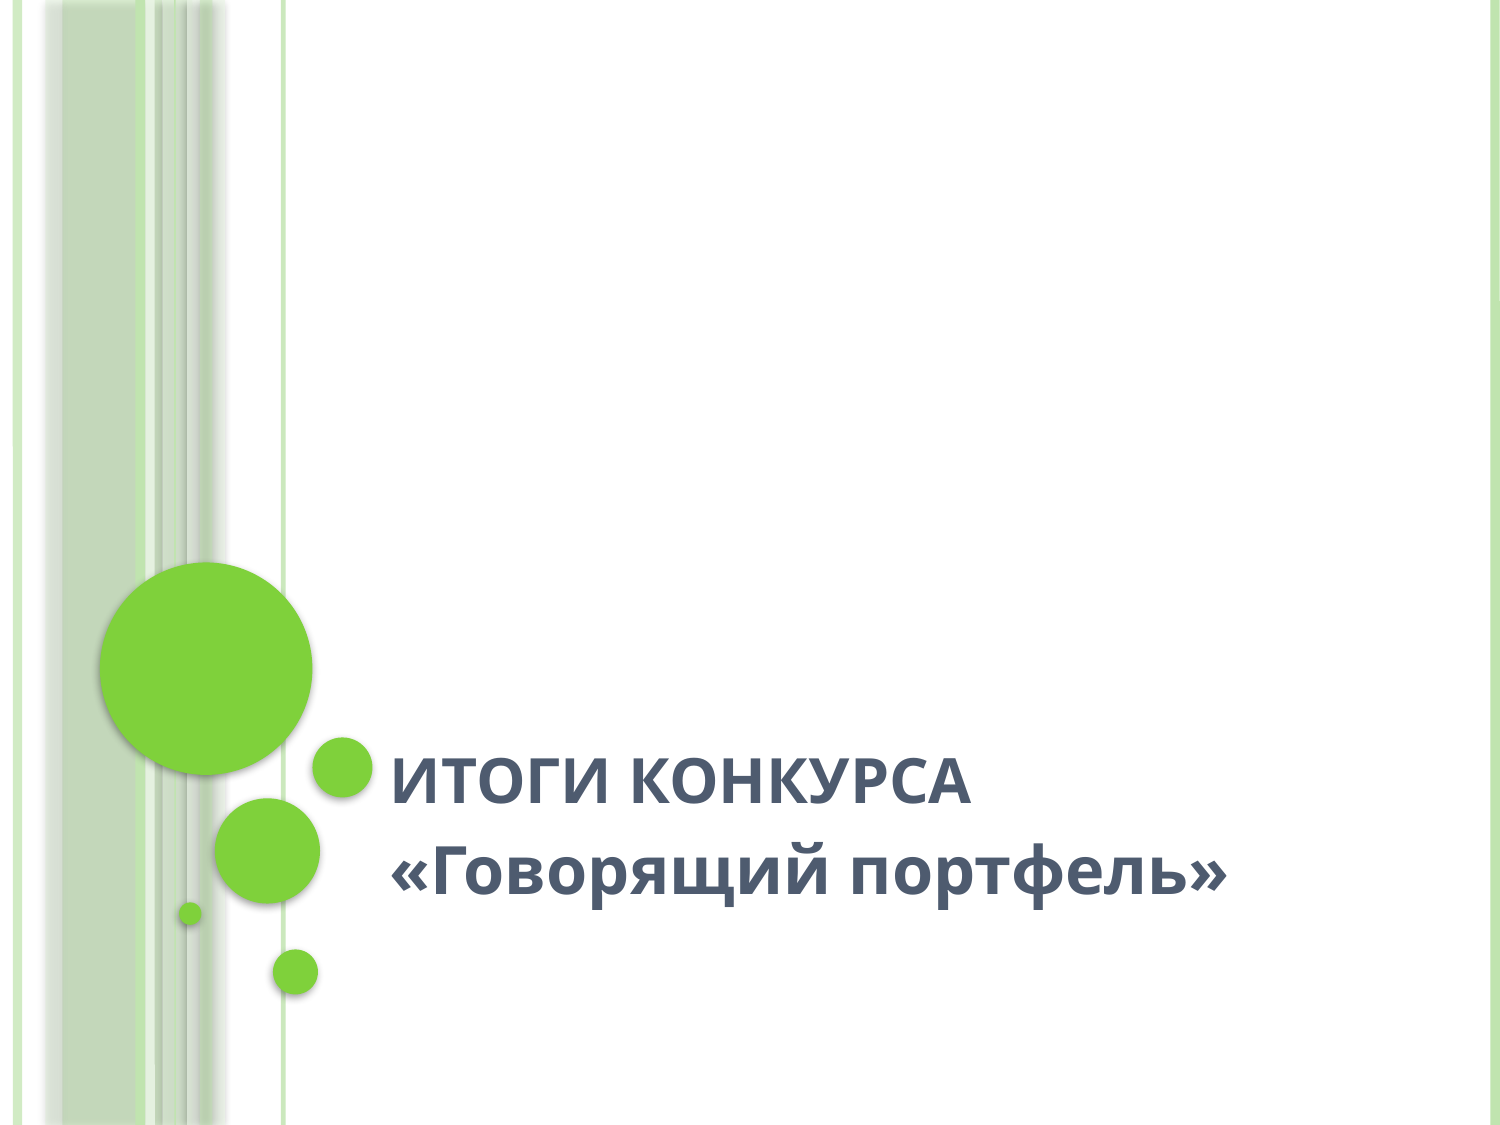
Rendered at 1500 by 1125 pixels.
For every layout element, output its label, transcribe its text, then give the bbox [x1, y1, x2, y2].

title ИТОГИ КОНКУРСА [375, 512, 1388, 820]
subtitle «Говорящий портфель» [375, 820, 1388, 1046]
